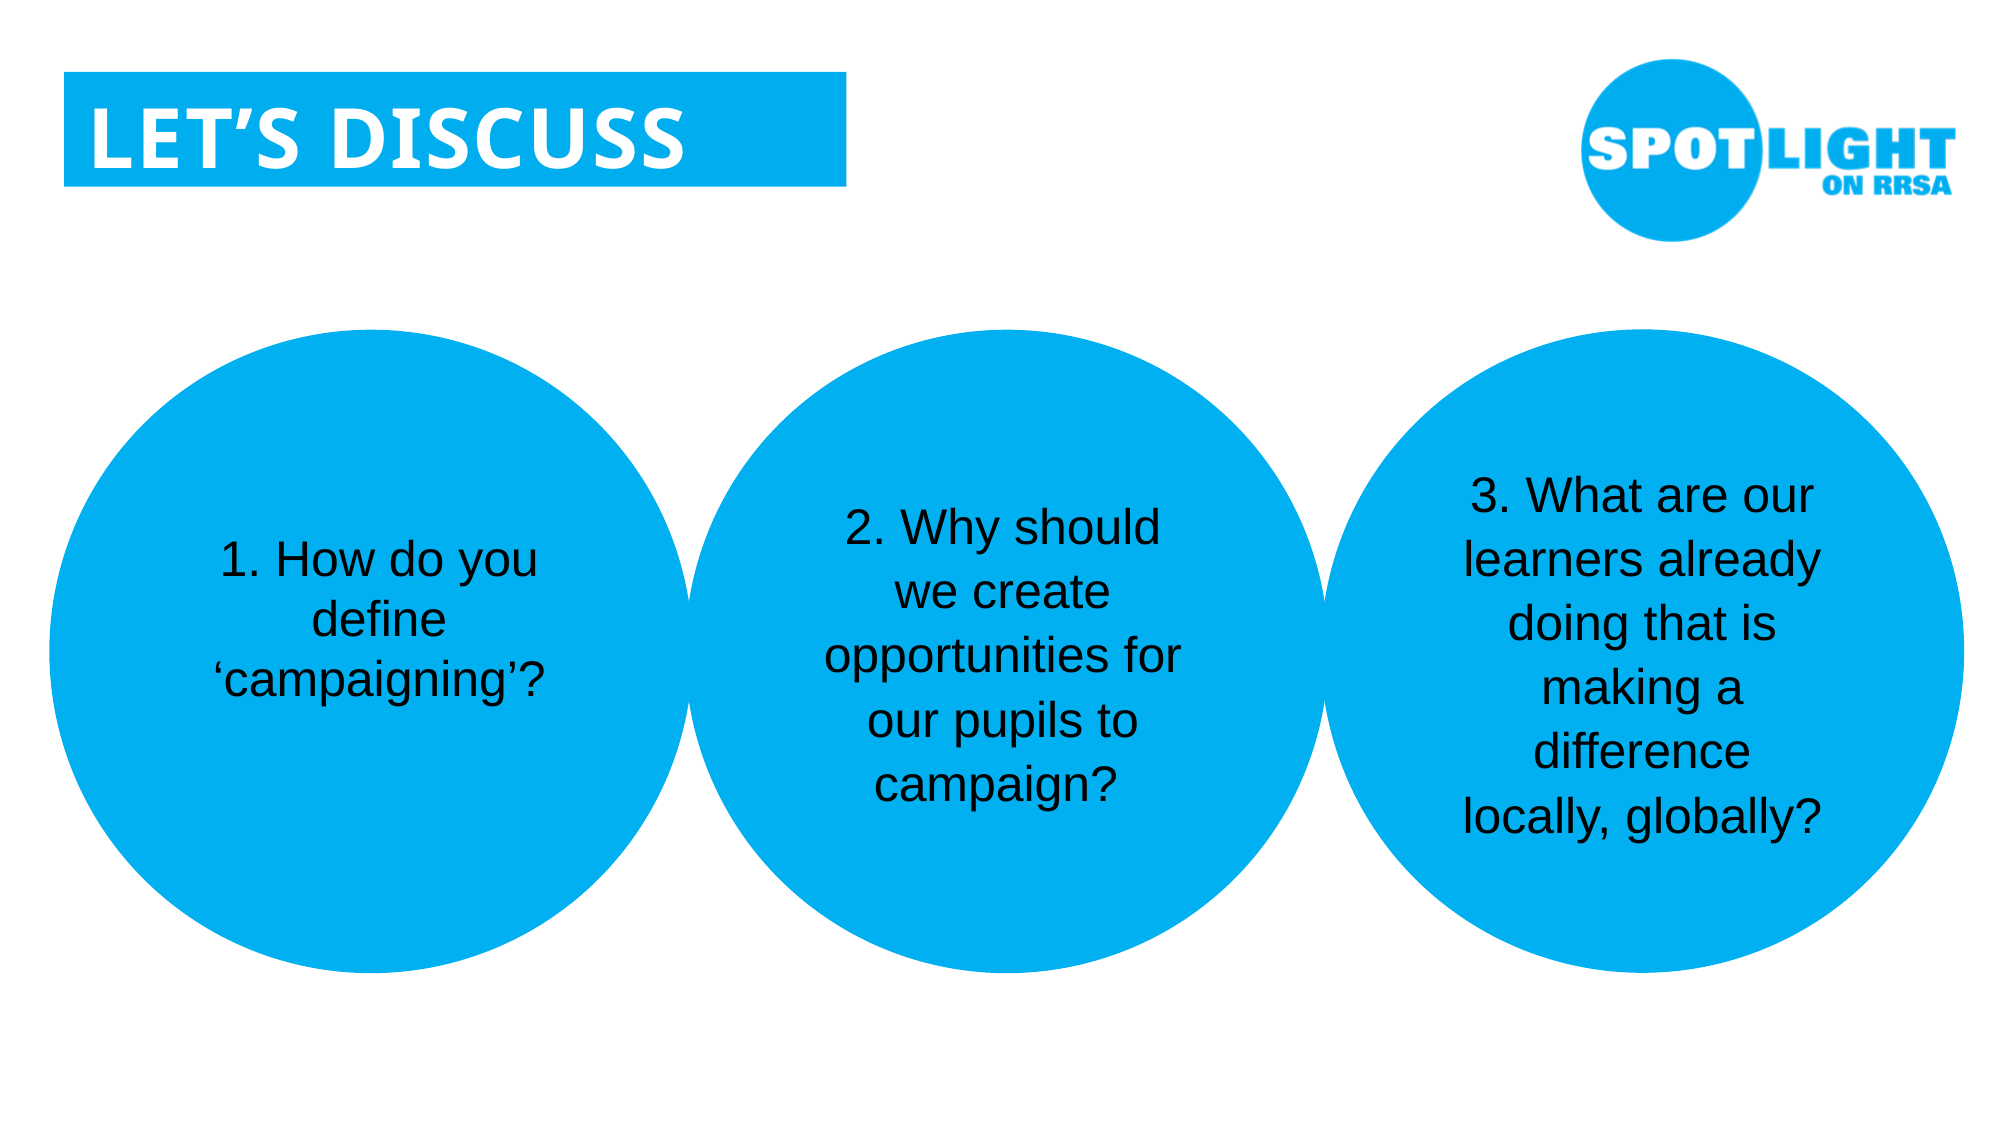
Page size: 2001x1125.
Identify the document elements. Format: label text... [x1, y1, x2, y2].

text_box [684, 328, 1325, 975]
list LET’S DISCUSS [64, 71, 847, 187]
picture [1573, 48, 1965, 250]
text_box [48, 328, 689, 975]
text_box [1319, 328, 1966, 974]
text_box 1. How do you define ‘campaigning’? [196, 518, 562, 714]
text_box 3. What are our learners already doing that is making a difference locally, globally? [1447, 450, 1838, 851]
text_box 2. Why should we create opportunities for our pupils to campaign? [794, 483, 1212, 819]
